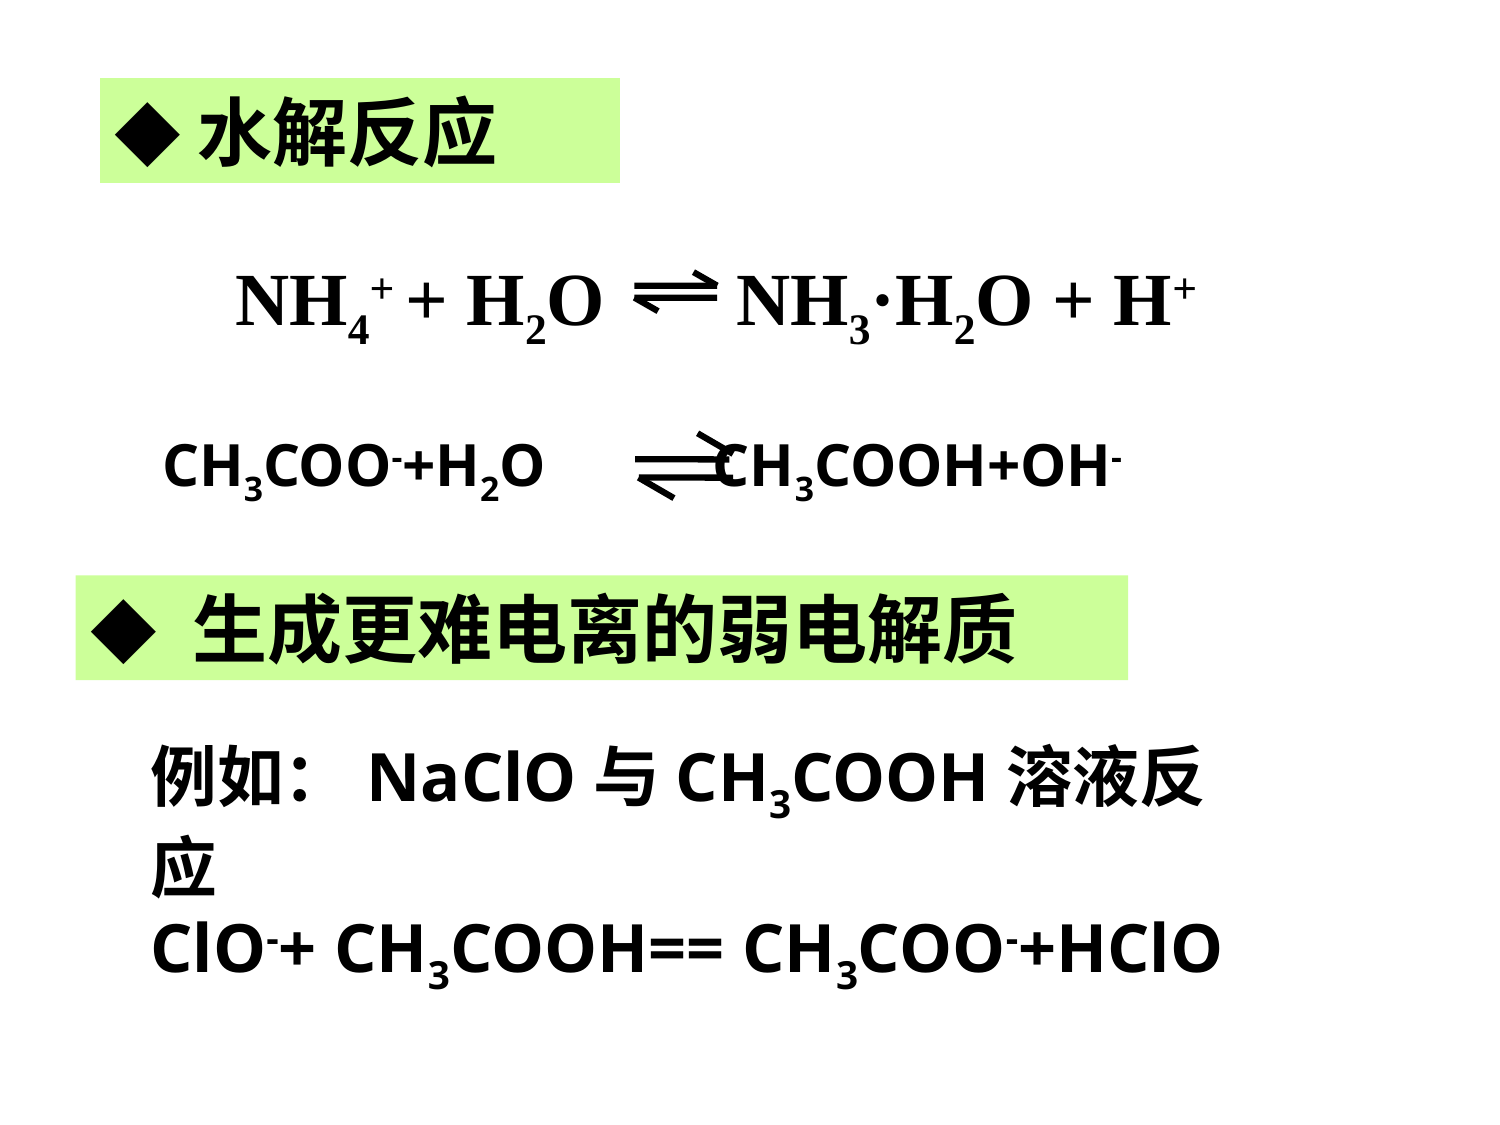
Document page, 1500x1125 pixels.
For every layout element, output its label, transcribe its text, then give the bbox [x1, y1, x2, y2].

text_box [212, 243, 1240, 349]
text_box ◆水解反应 [100, 78, 620, 183]
text_box 例如：NaClO与CH3COOH溶液反应 ClO-+ CH3COOH== CH3COO-+HClO [135, 727, 1239, 1005]
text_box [147, 420, 1361, 506]
text_box ◆ 生成更难电离的弱电解质 [75, 575, 1129, 681]
